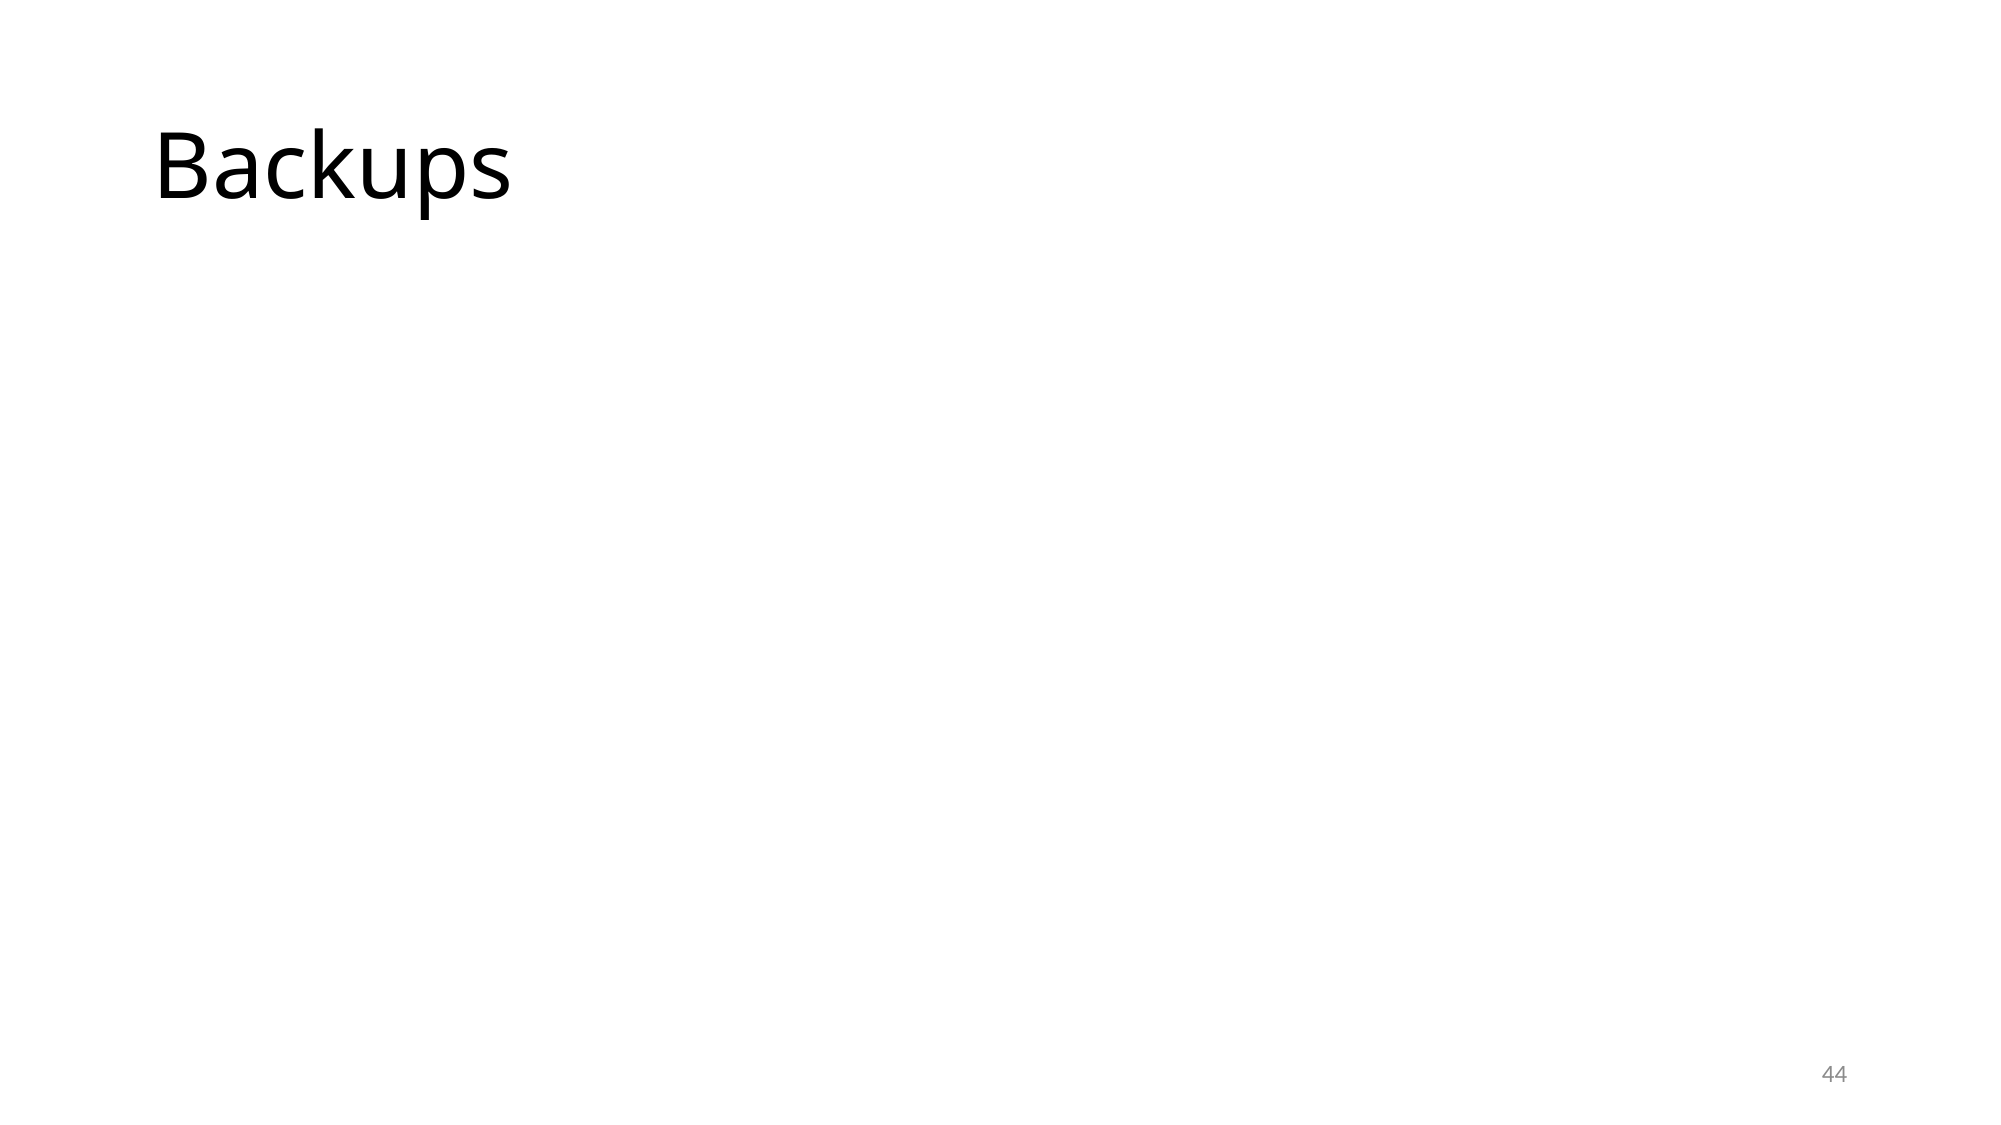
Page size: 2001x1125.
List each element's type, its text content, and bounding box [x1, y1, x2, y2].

slide_number 44 [1412, 1042, 1863, 1103]
title Backups [137, 59, 1863, 278]
